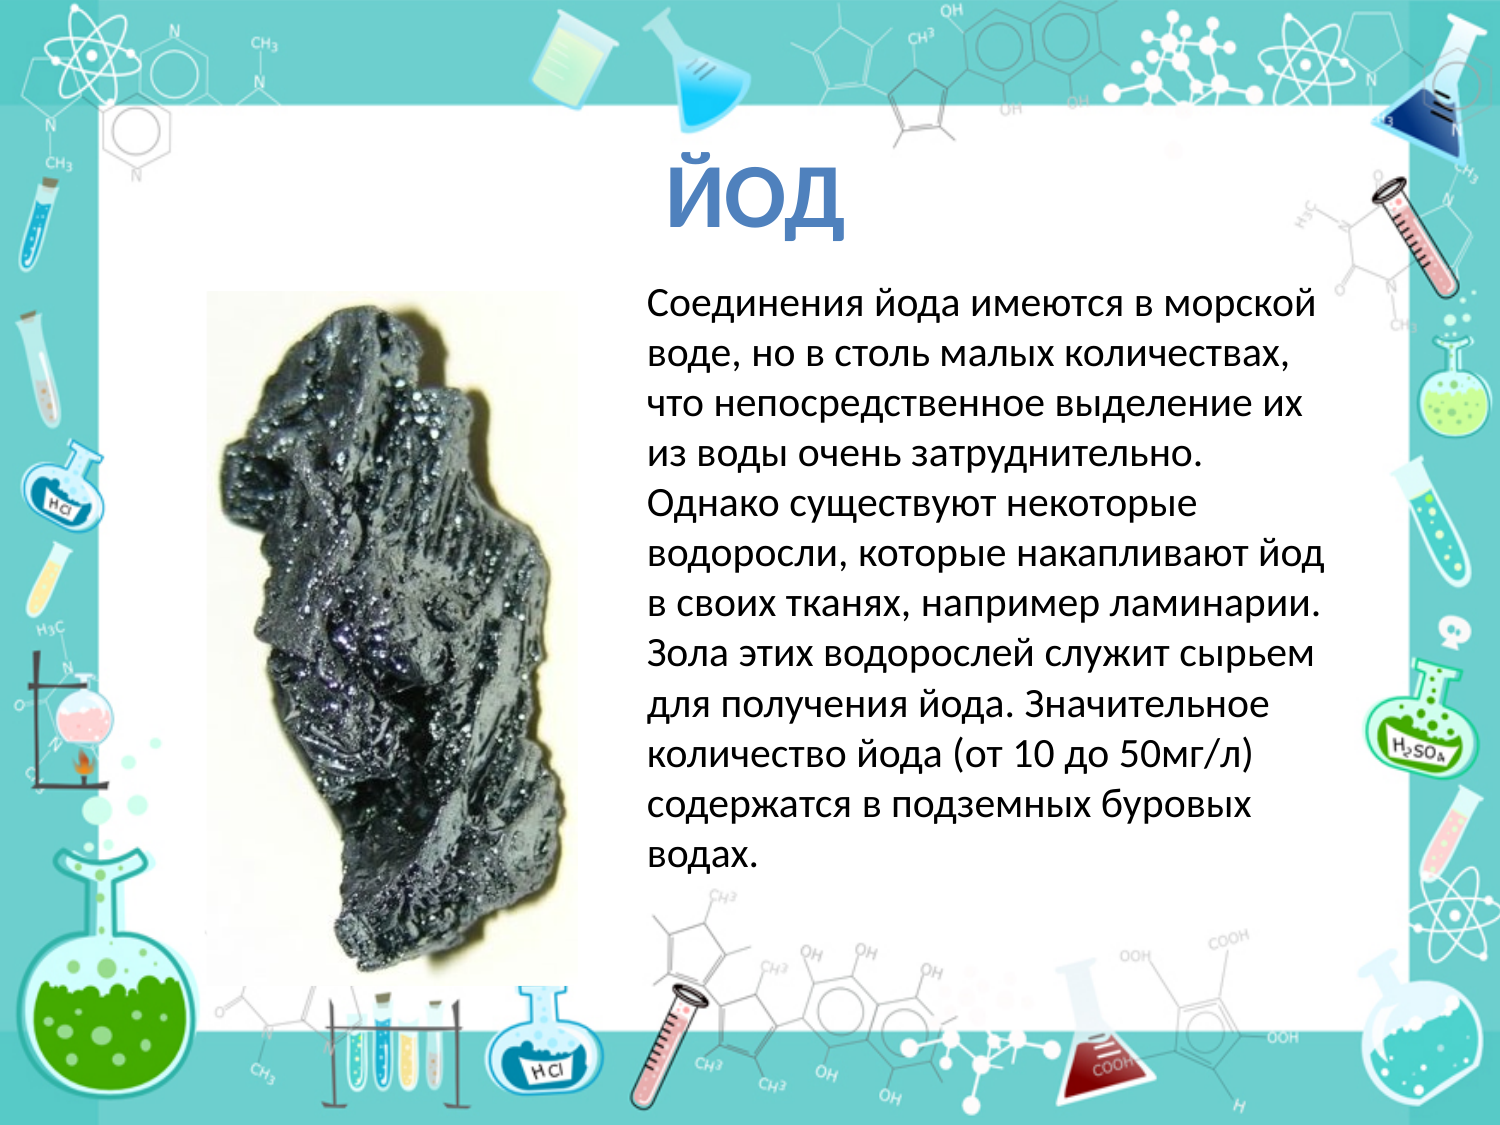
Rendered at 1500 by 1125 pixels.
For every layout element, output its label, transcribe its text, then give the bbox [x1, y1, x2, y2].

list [44, 452, 740, 824]
list Соединения йода имеются в морской воде, но в столь малых количествах, что непосредственное выделение их из воды очень затруднительно. Однако существуют некоторые водоросли, которые накапливают йод в своих тканях, например ламинарии. Зола этих водорослей служит сырьем для получения йода. Значительное количество йода (от 10 до 50мг/л) содержатся в подземных буровых водах. [631, 267, 1348, 1010]
picture [0, 0, 1500, 1125]
title йод [105, 113, 1407, 268]
